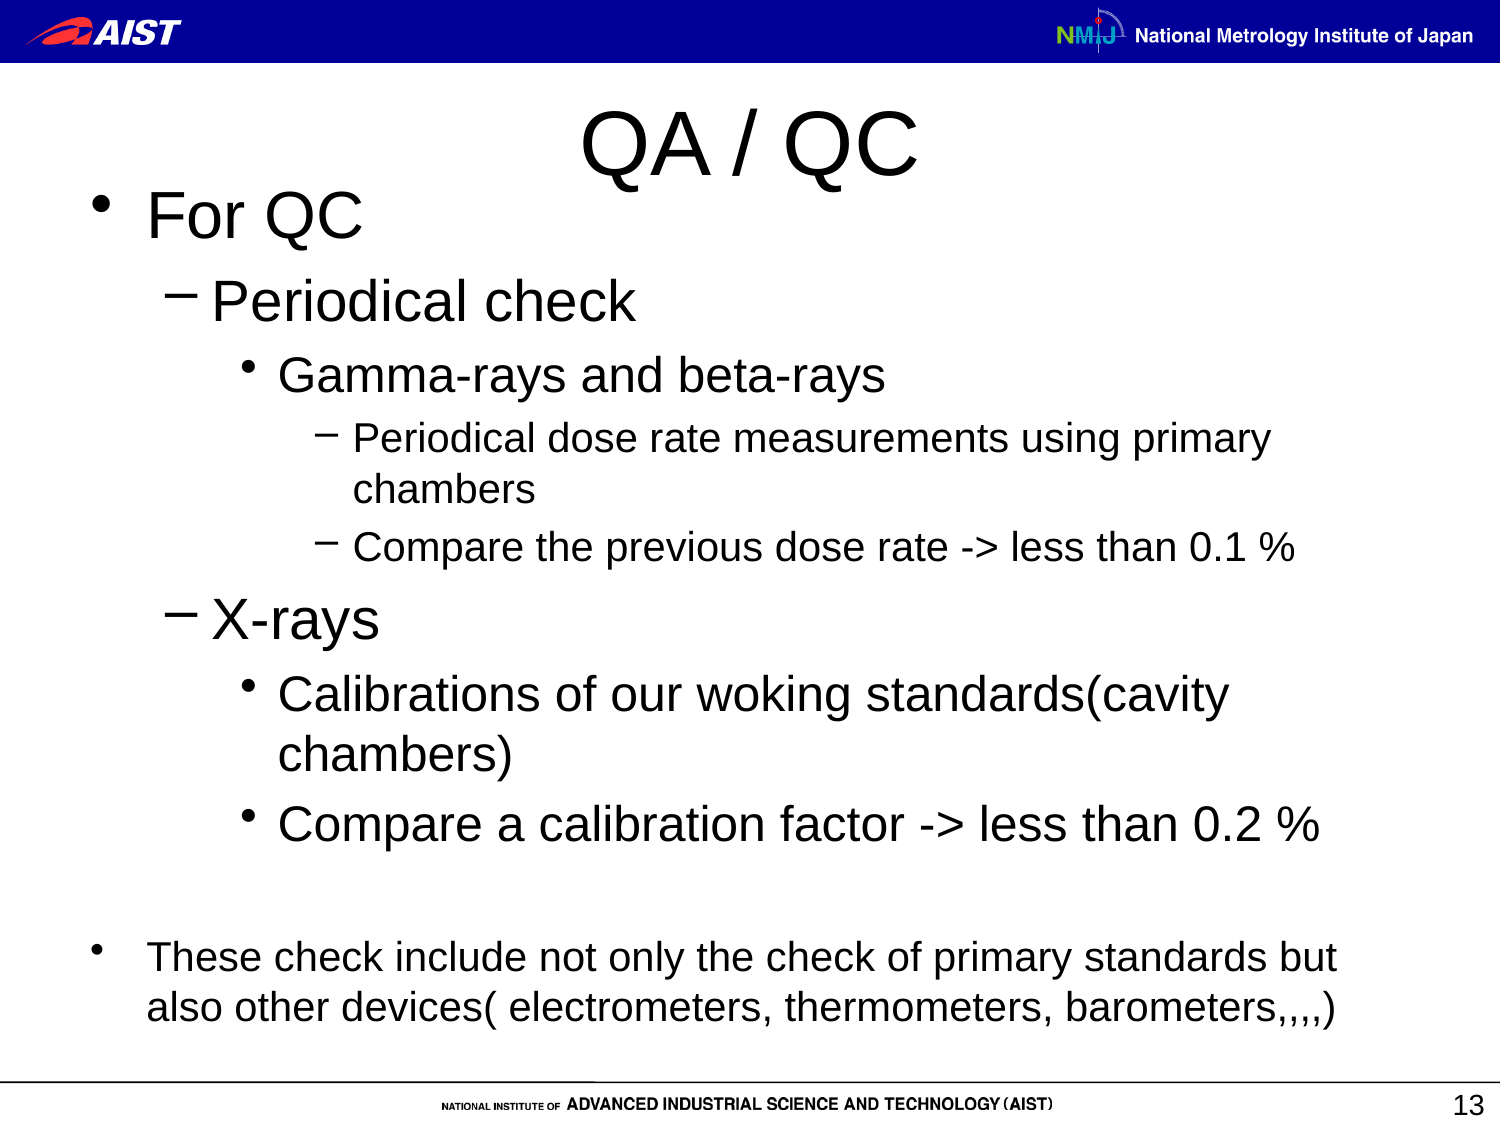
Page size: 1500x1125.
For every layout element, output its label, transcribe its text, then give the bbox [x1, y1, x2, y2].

list For QC Periodical check Gamma-rays and beta-rays Periodical dose rate measurements using primary chambers Compare the previous dose rate -> less than 0.1 % X-rays Calibrations of our woking standards(cavity chambers) Compare a calibration factor -> less than 0.2 % These check include not only the check of primary standards but also other devices( electrometers, thermometers, barometers,,,,) [75, 163, 1425, 1080]
slide_number 13 [1149, 1078, 1500, 1125]
title QA / QC [75, 45, 1425, 163]
picture [0, 0, 1500, 63]
picture [442, 1097, 1052, 1110]
